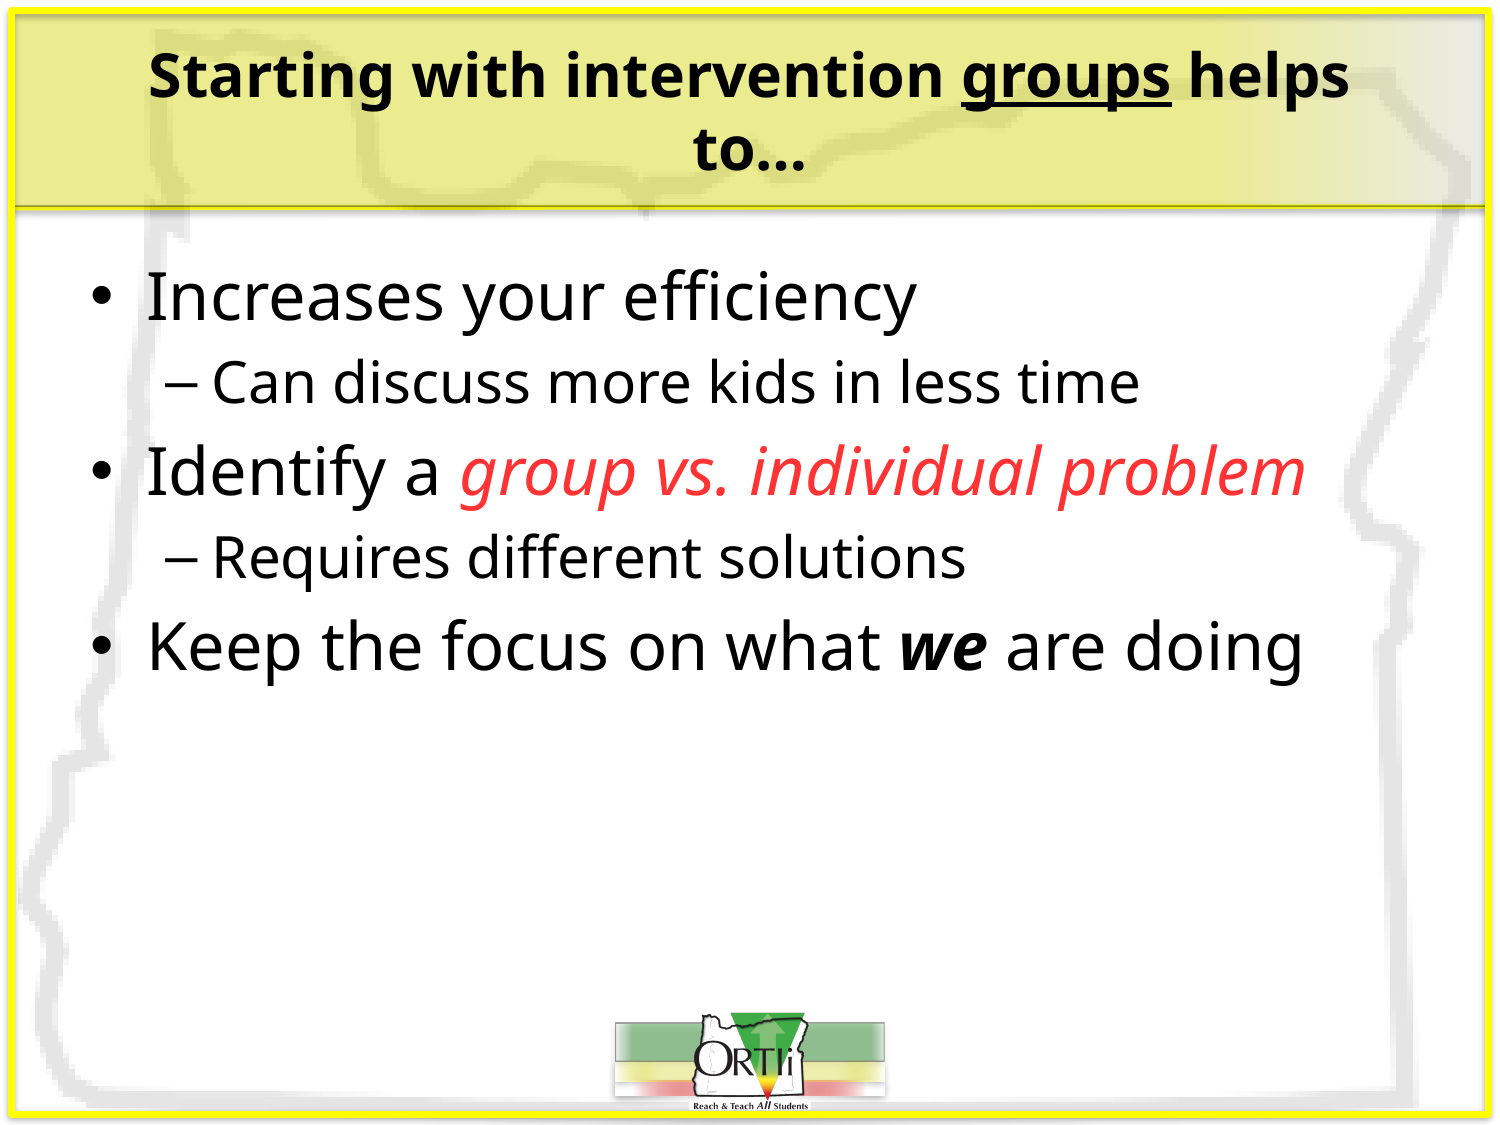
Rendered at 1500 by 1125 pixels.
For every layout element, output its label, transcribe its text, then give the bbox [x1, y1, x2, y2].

title Starting with intervention groups helps to… [75, 29, 1425, 191]
list Increases your efficiency Can discuss more kids in less time Identify a group vs. individual problem Requires different solutions Keep the focus on what we are doing [75, 246, 1425, 989]
picture [689, 1010, 811, 1100]
